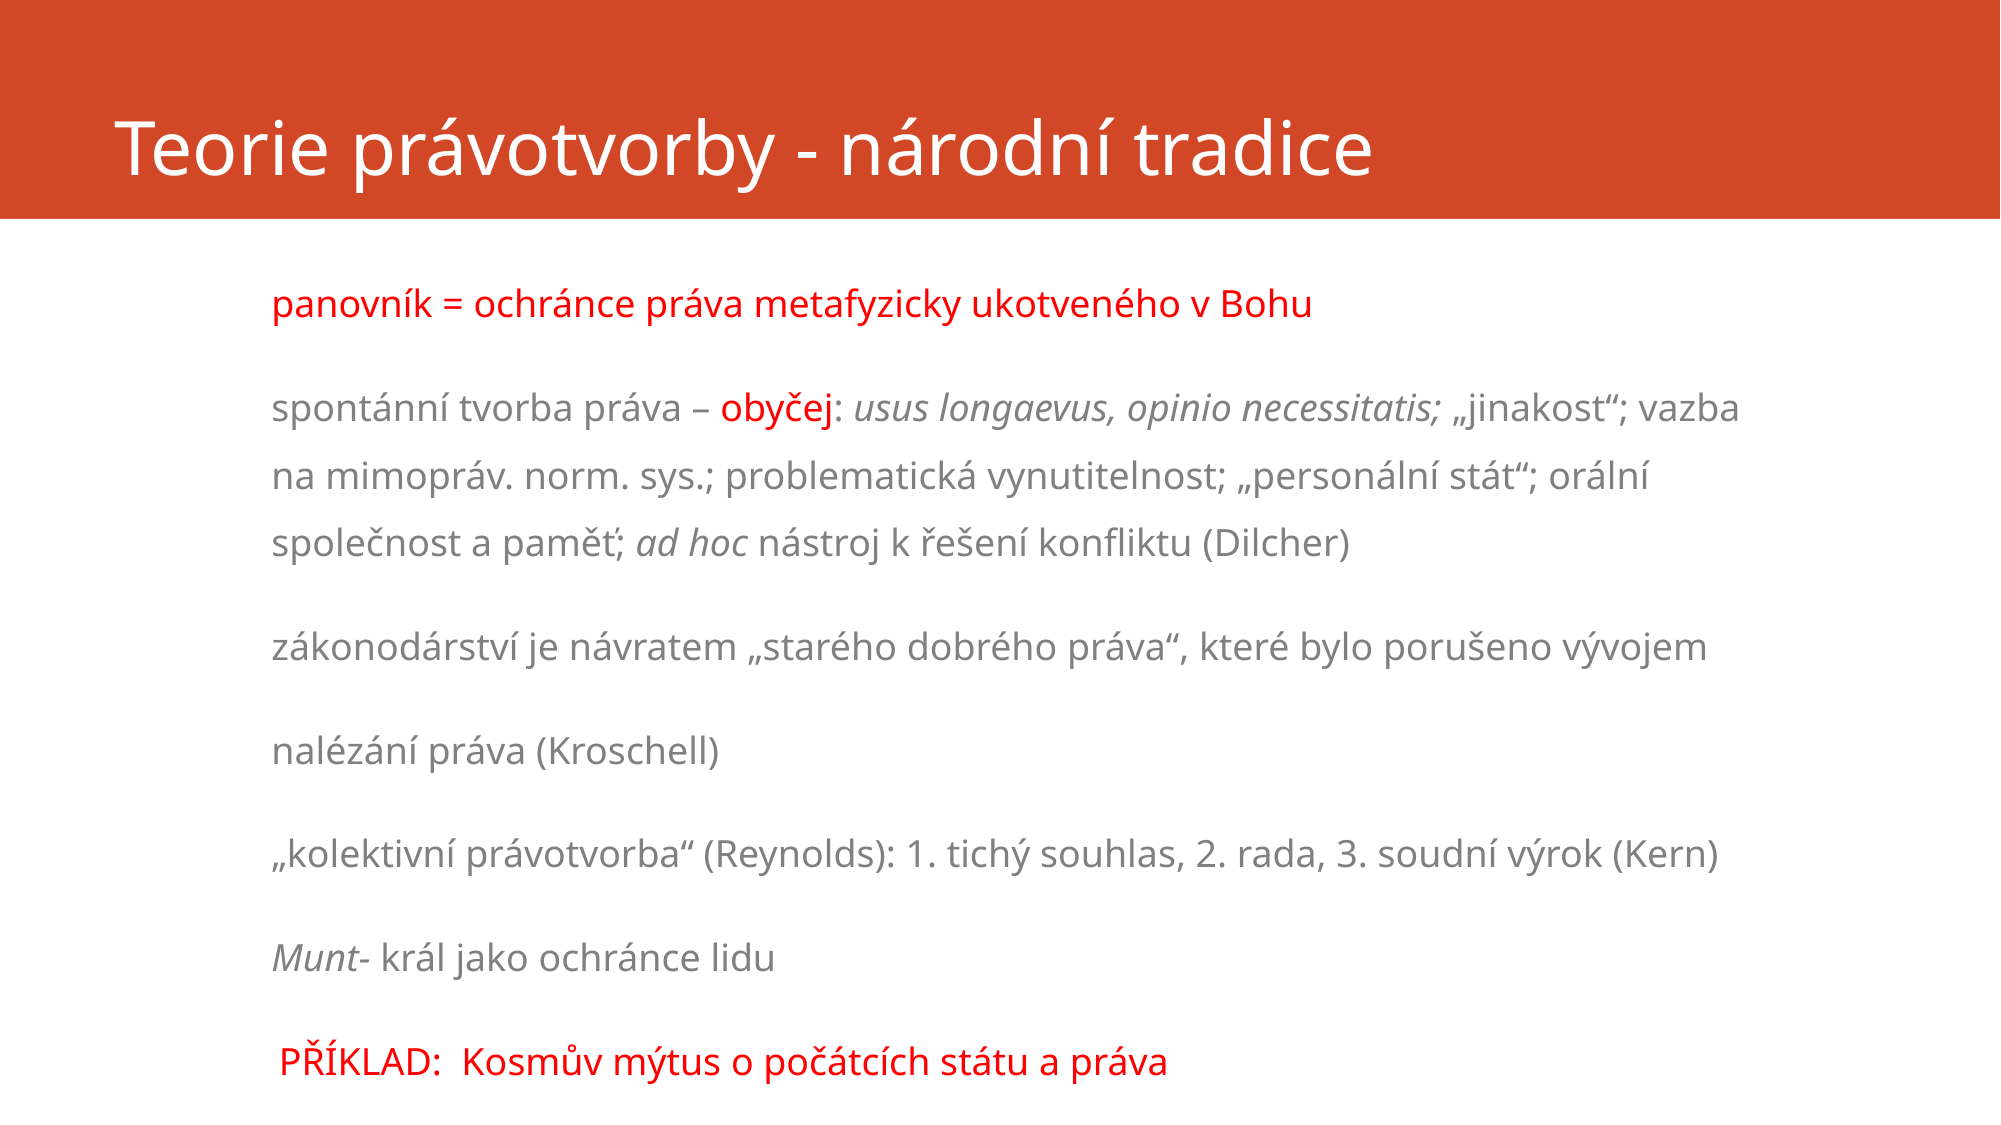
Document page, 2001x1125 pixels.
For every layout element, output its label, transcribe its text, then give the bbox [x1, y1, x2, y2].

list panovník = ochránce práva metafyzicky ukotveného v Bohu spontánní tvorba práva – obyčej: usus longaevus, opinio necessitatis; „jinakost“; vazba na mimopráv. norm. sys.; problematická vynutitelnost; „personální stát“; orální společnost a paměť; ad hoc nástroj k řešení konfliktu (Dilcher) zákonodárství je návratem „starého dobrého práva“, které bylo porušeno vývojem nalézání práva (Kroschell) „kolektivní právotvorba“ (Reynolds): 1. tichý souhlas, 2. rada, 3. soudní výrok (Kern) Munt- král jako ochránce lidu PŘÍKLAD: Kosmův mýtus o počátcích státu a práva [256, 250, 1759, 1096]
title Teorie právotvorby - národní tradice [99, 0, 1863, 199]
